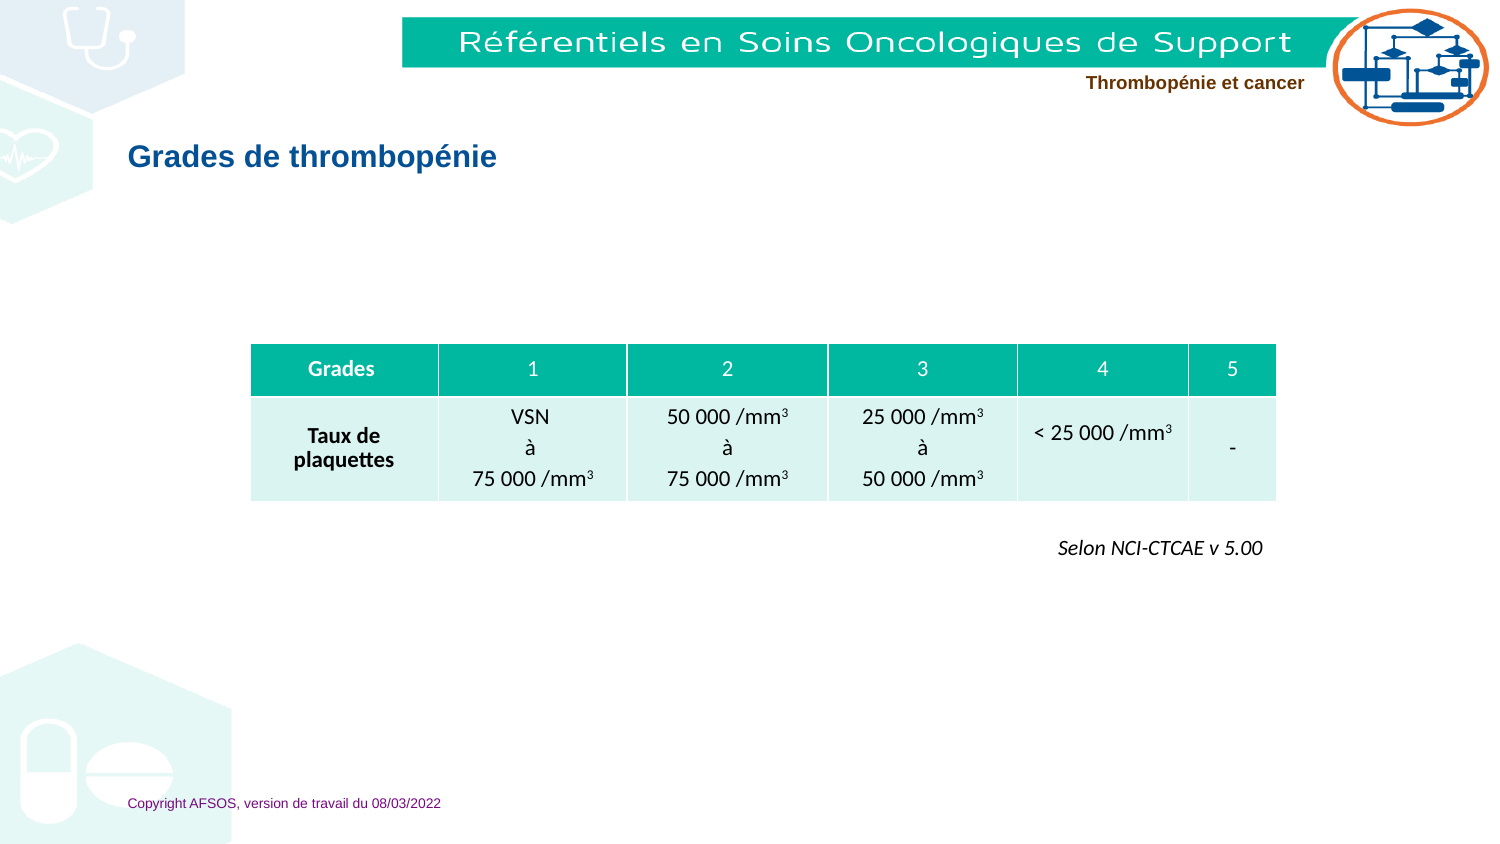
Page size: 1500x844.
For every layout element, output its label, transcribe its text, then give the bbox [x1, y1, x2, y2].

table_cell < 25 000 /mm3 [1018, 398, 1188, 501]
table_header 2 [628, 344, 827, 396]
table_header 3 [829, 344, 1017, 396]
table_cell VSN à 75 000 /mm3 [439, 398, 626, 501]
footer Copyright AFSOS, version de travail du 08/03/2022 [112, 780, 619, 825]
picture [0, 0, 1500, 844]
table_cell Taux de plaquettes [251, 398, 438, 501]
table_cell 50 000 /mm3 à 75 000 /mm3 [628, 398, 827, 501]
table_cell - [1189, 398, 1276, 501]
table_header 1 [439, 344, 626, 396]
title Grades de thrombopénie [112, 103, 1388, 207]
table_header 5 [1189, 344, 1276, 396]
table_cell 25 000 /mm3 à 50 000 /mm3 [829, 398, 1017, 501]
table_header 4 [1018, 344, 1188, 396]
table_header Grades [251, 344, 438, 396]
text_box Selon NCI-CTCAE v 5.00 [1047, 528, 1274, 566]
